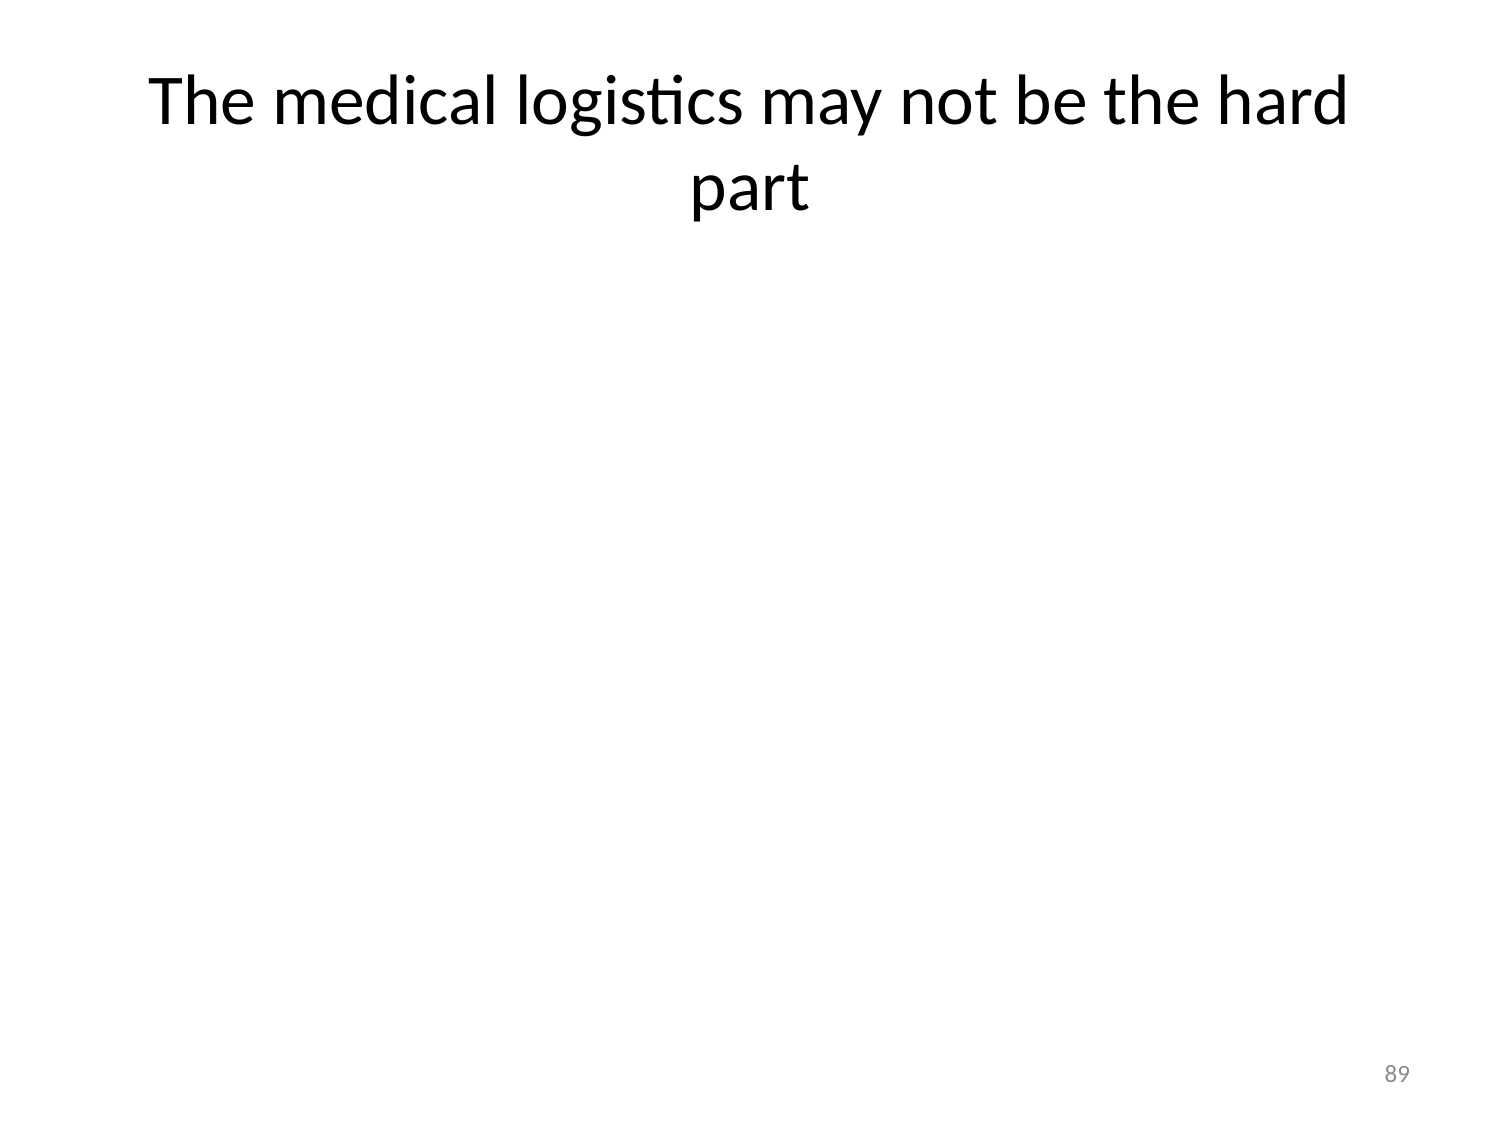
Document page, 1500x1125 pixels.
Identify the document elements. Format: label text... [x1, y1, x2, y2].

slide_number 89 [1074, 1042, 1425, 1103]
title The medical logistics may not be the hard part [75, 45, 1425, 233]
